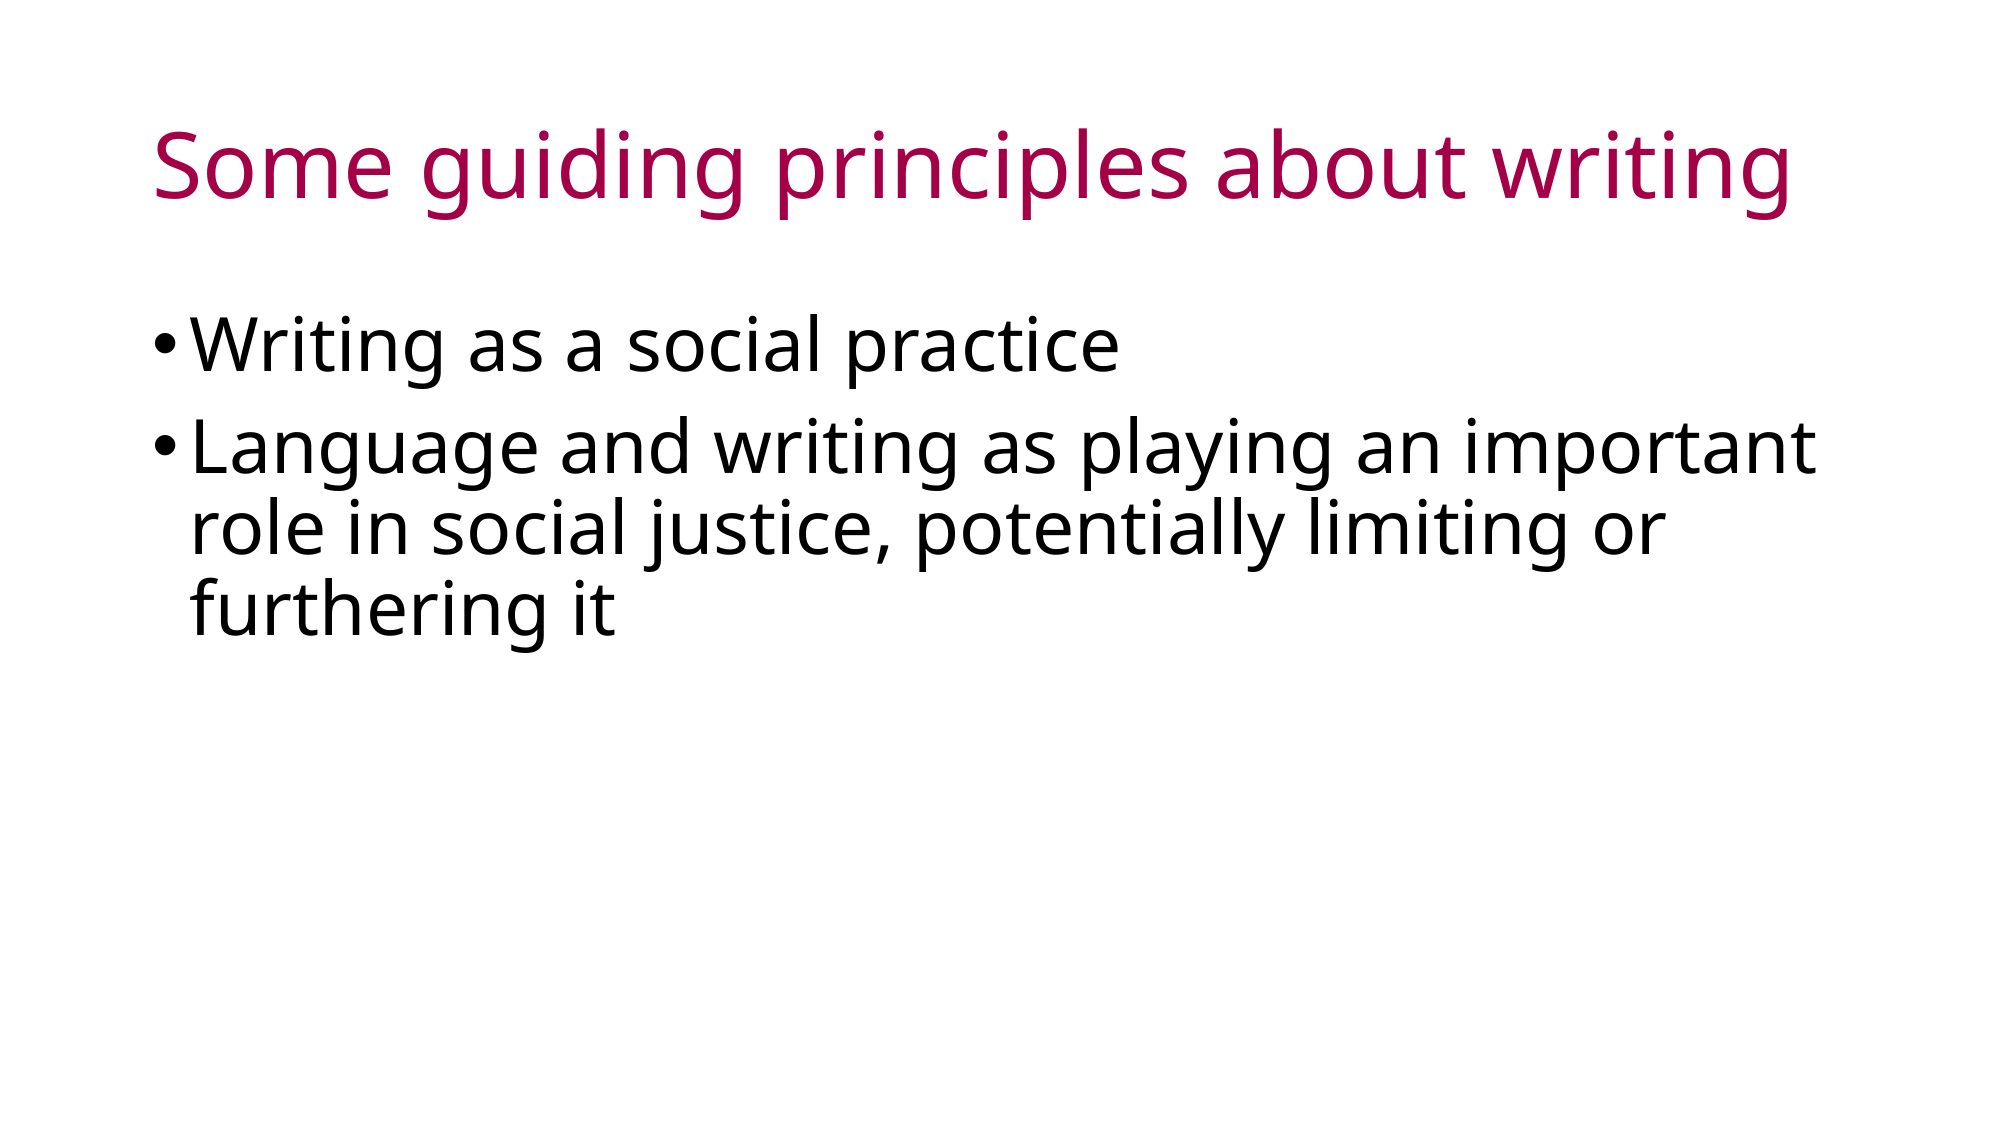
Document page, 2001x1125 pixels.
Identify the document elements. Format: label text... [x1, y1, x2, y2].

list Writing as a social practice Language and writing as playing an important role in social justice, potentially limiting or furthering it [137, 299, 1863, 1014]
title Some guiding principles about writing [137, 59, 1863, 278]
